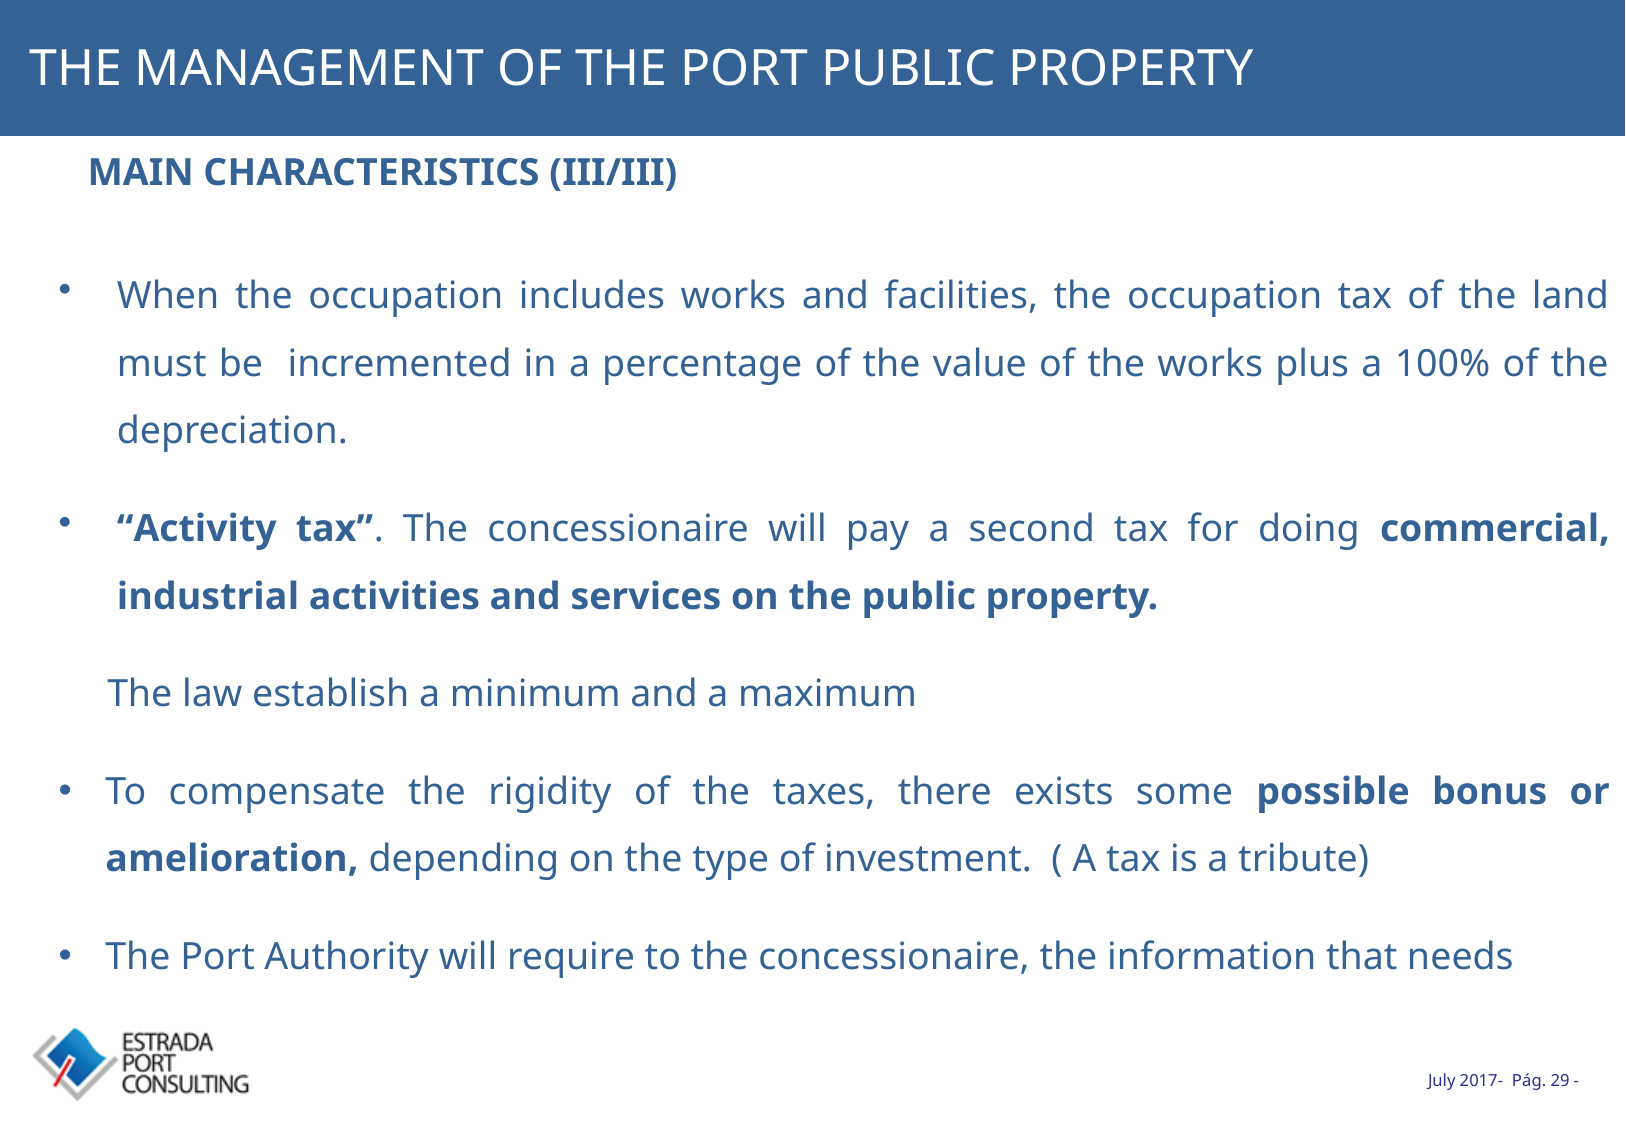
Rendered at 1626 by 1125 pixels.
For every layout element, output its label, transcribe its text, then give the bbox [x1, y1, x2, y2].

text_box MAIN CHARACTERISTICS (III/III) When the occupation includes works and facilities, the occupation tax of the land must be incremented in a percentage of the value of the works plus a 100% of the depreciation. “Activity tax”. The concessionaire will pay a second tax for doing commercial, industrial activities and services on the public property. The law establish a minimum and a maximum To compensate the rigidity of the taxes, there exists some possible bonus or amelioration, depending on the type of investment. ( A tax is a tribute) The Port Authority will require to the concessionaire, the information that needs [0, 135, 1625, 1125]
title THE MANAGEMENT OF THE PORT PUBLIC PROPERTY [0, 0, 1625, 135]
